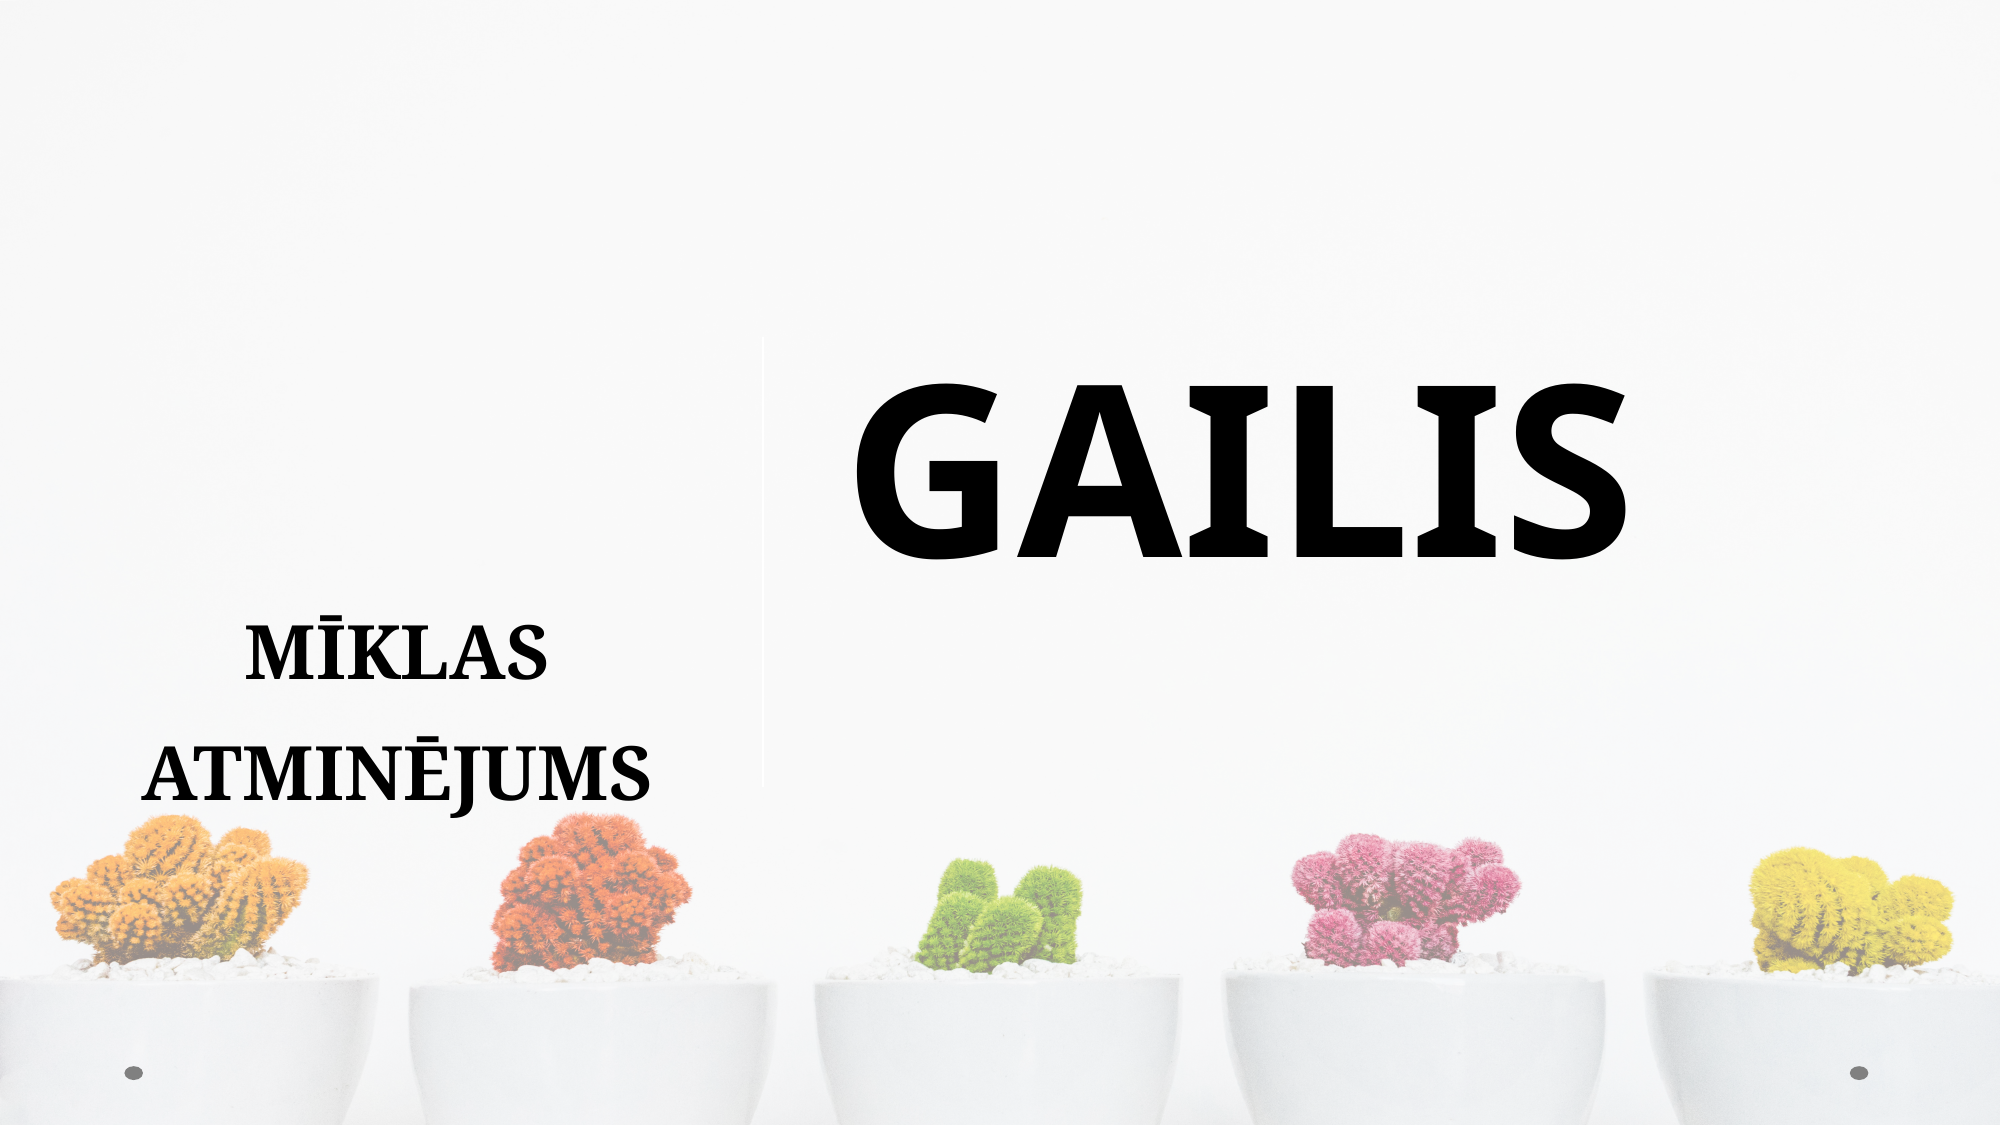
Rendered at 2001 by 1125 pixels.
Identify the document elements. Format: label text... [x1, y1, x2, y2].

list GAILIS [828, 0, 1872, 823]
title MĪKLAS ATMINĒJUMS [104, 0, 691, 823]
